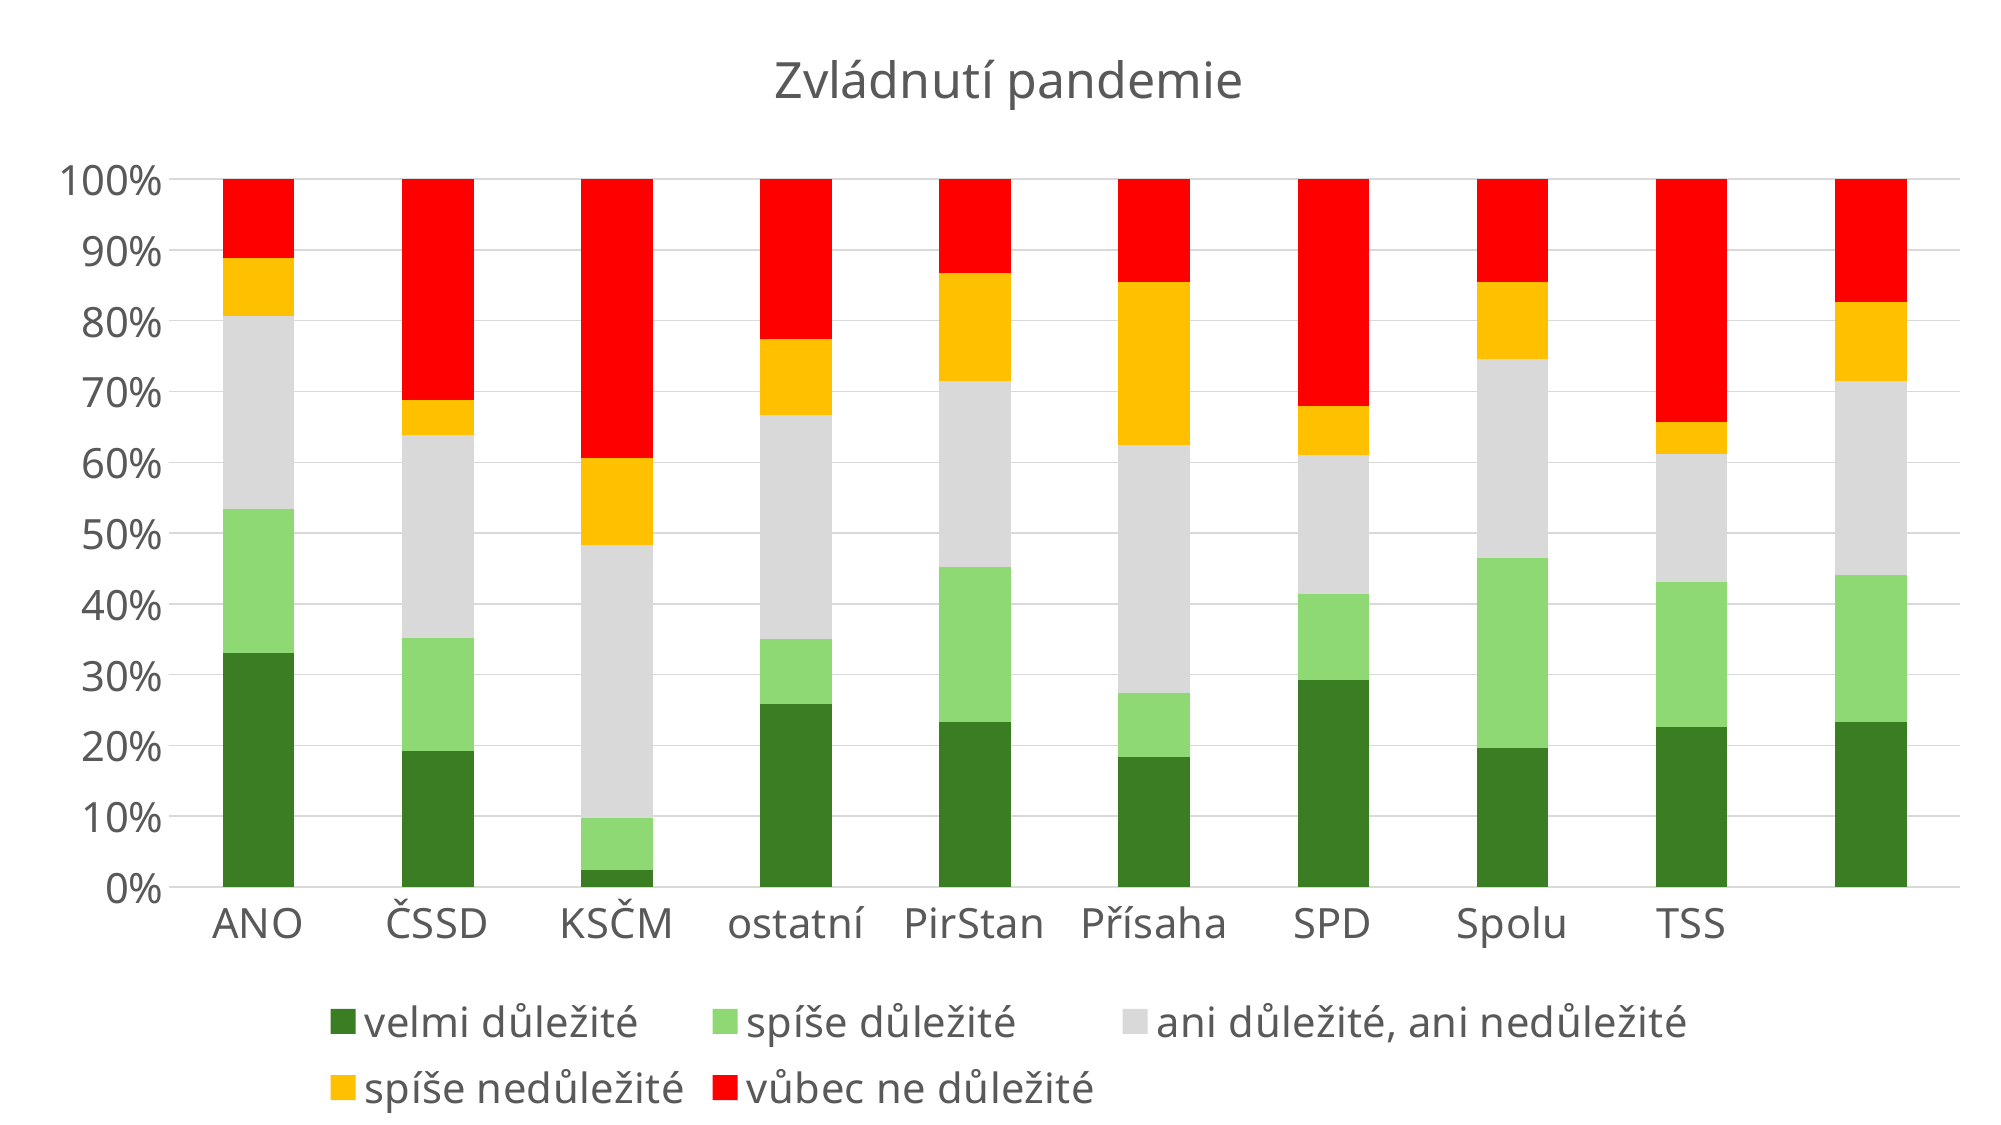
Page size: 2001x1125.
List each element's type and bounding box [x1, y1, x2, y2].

chart [18, 0, 2000, 1125]
